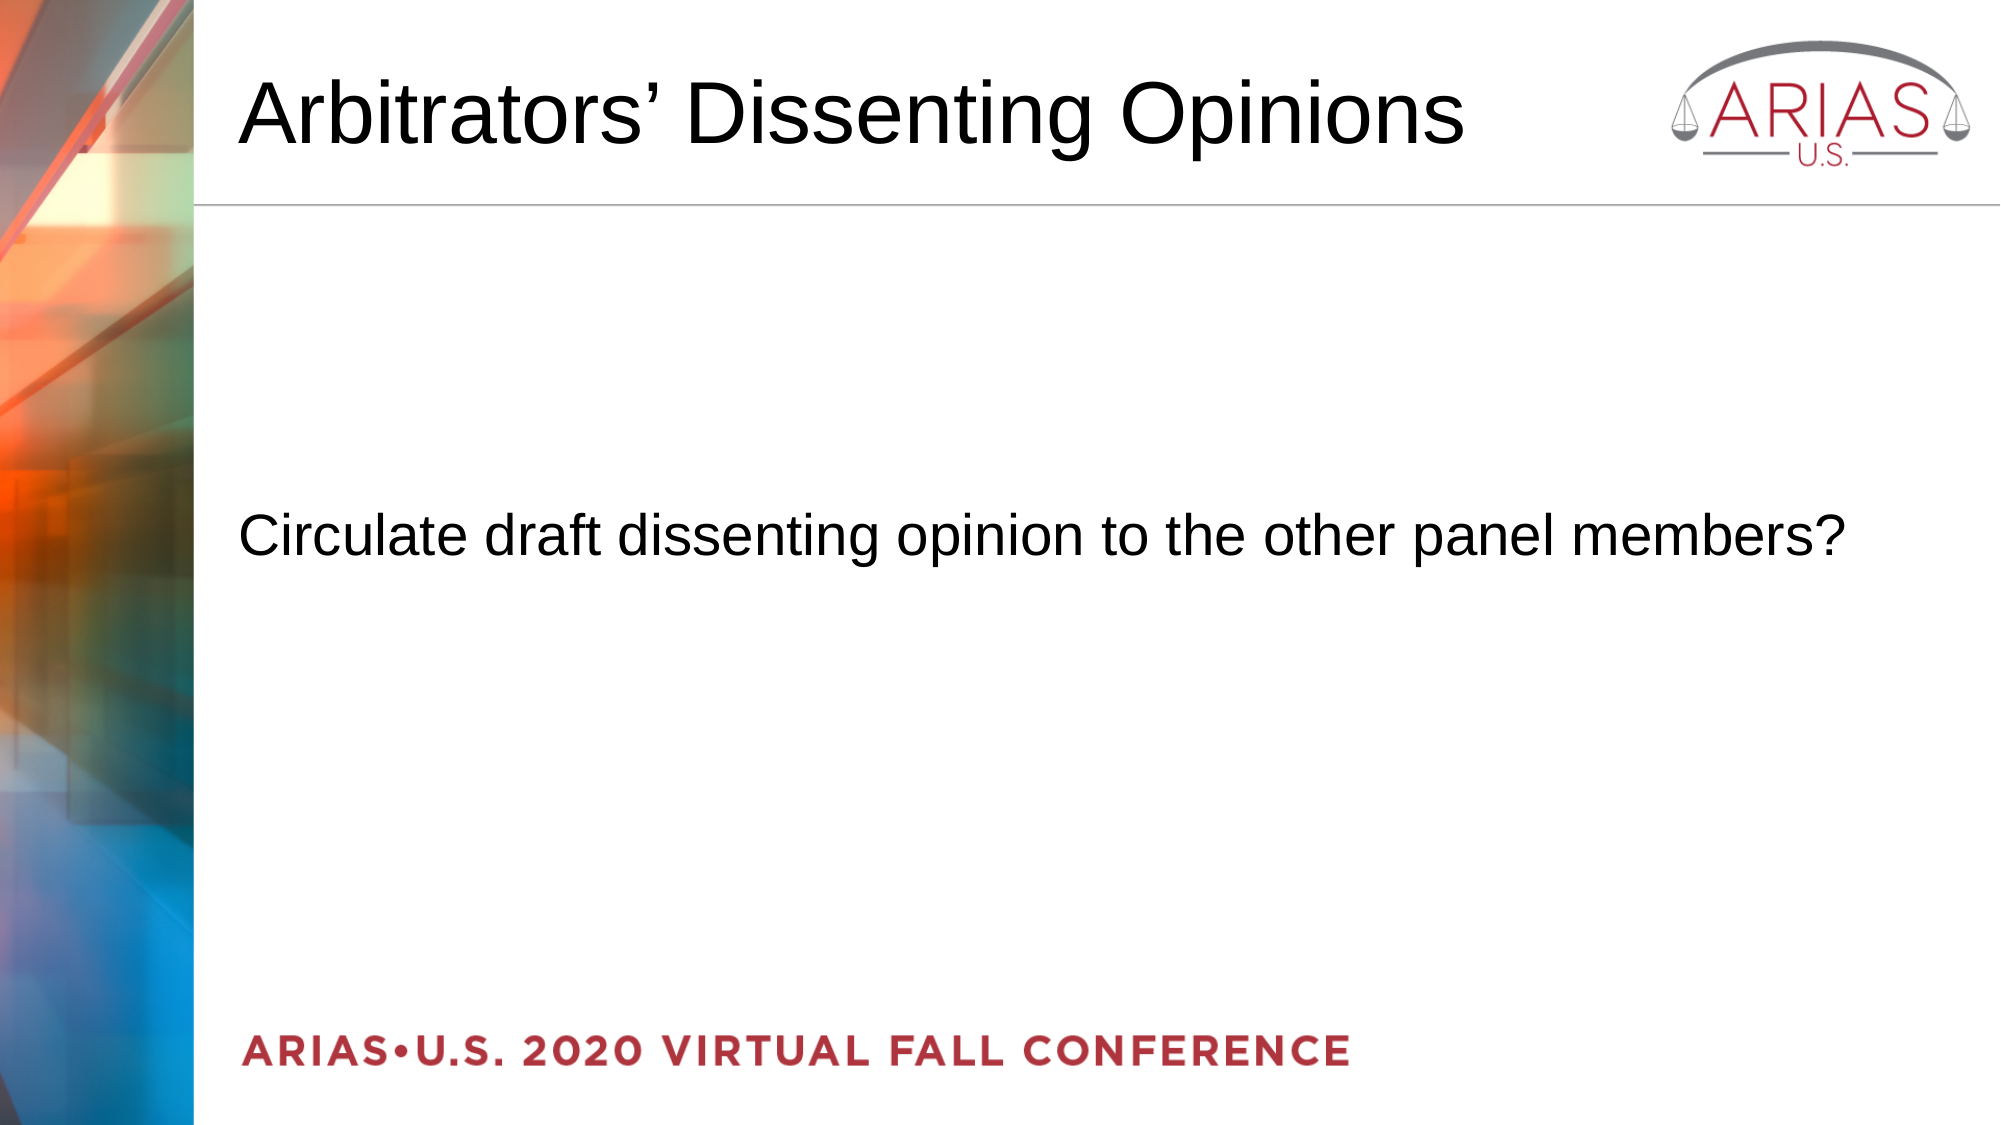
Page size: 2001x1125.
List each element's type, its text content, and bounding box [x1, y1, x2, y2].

title Arbitrators’ Dissenting Opinions [223, 59, 1623, 171]
picture [0, 0, 2001, 1125]
list Circulate draft dissenting opinion to the other panel members? [223, 239, 1957, 988]
